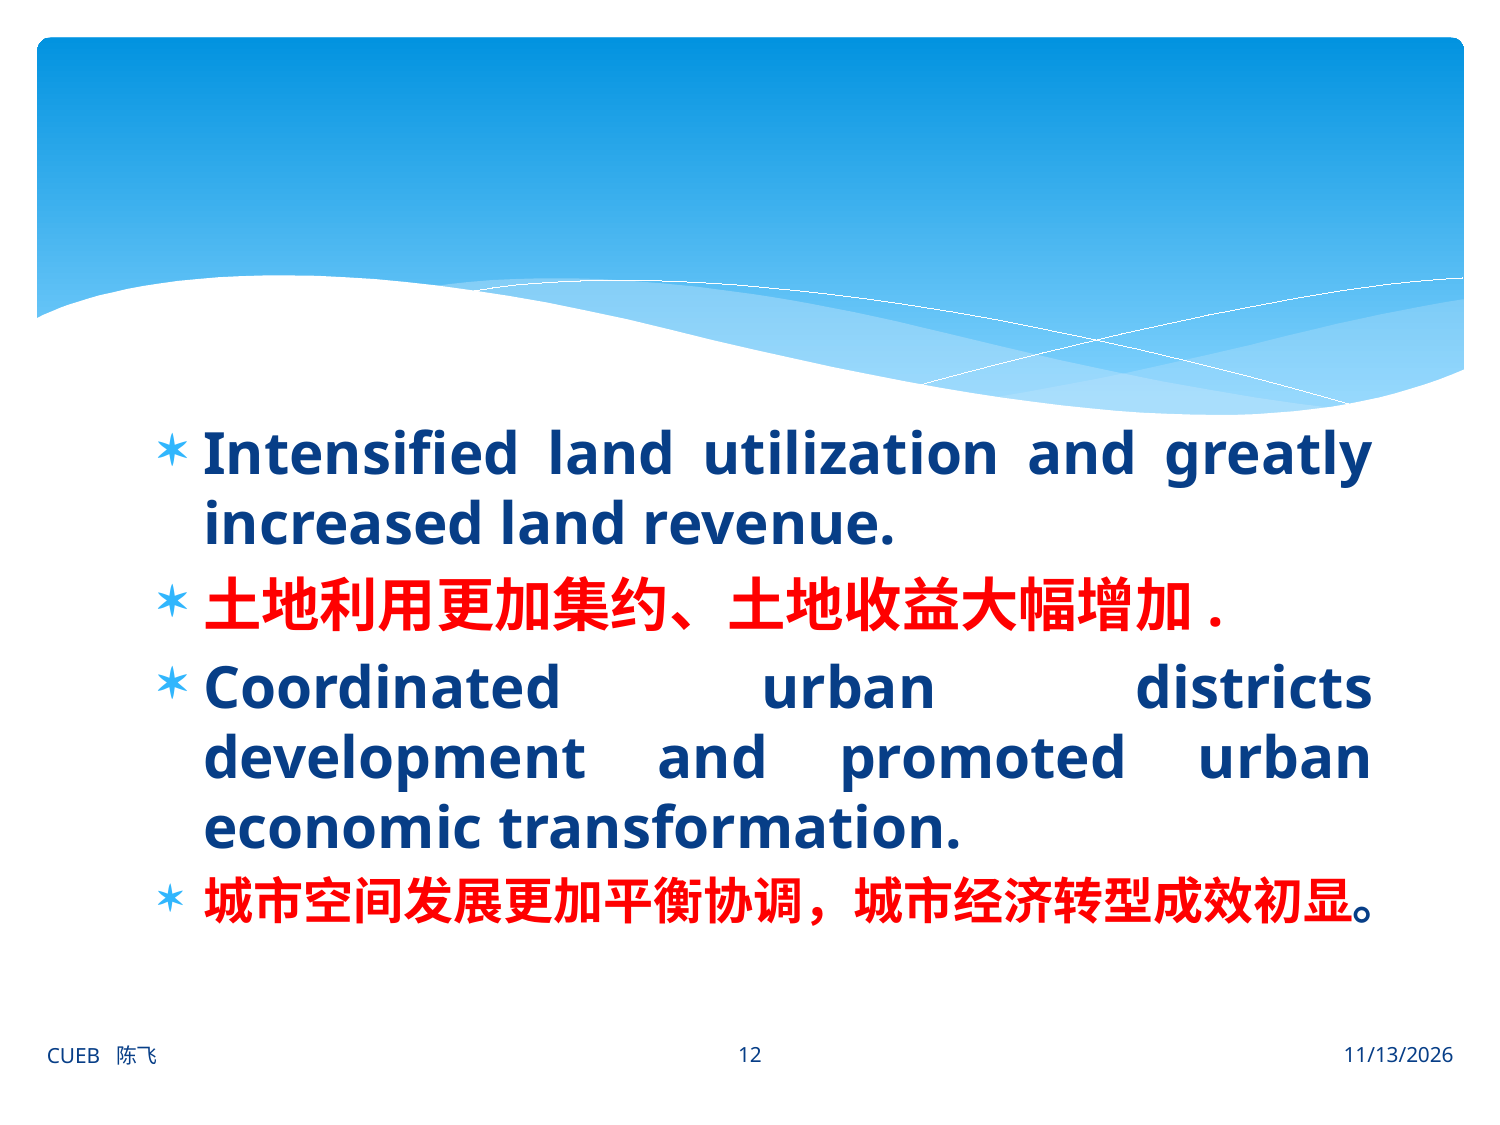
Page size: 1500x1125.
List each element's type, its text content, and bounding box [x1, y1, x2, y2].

list Intensified land utilization and greatly increased land revenue. 土地利用更加集约、土地收益大幅增加. Coordinated urban districts development and promoted urban economic transformation. 城市空间发展更加平衡协调，城市经济转型成效初显。 [143, 408, 1388, 1005]
footer CUEB 陈飞 [31, 1025, 653, 1086]
slide_number 12 [654, 1025, 846, 1086]
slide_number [847, 1025, 1469, 1086]
